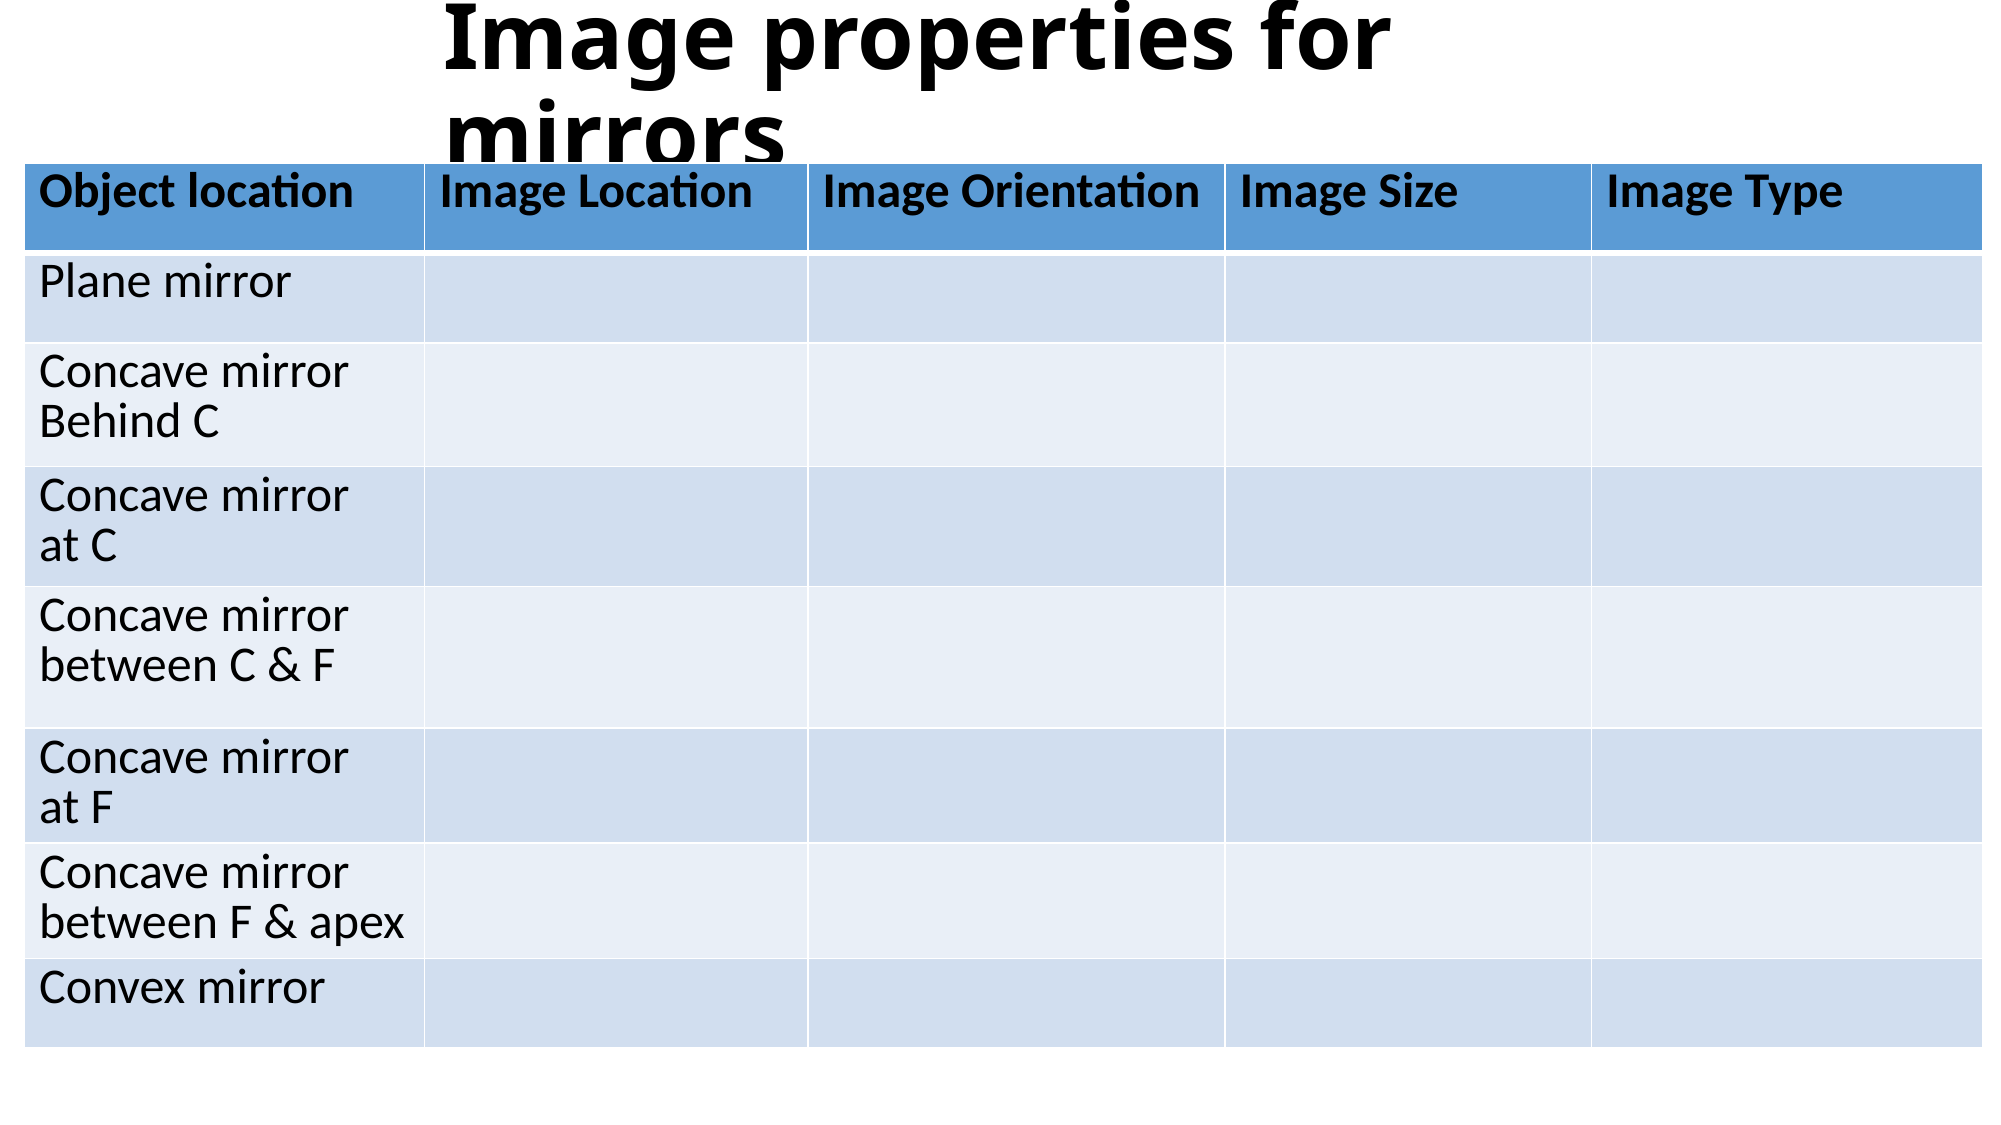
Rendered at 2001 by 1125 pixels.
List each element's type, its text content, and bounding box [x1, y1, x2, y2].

table_header Image Size [1226, 164, 1591, 250]
table_cell [425, 467, 807, 586]
table_cell [1592, 344, 1982, 466]
table_cell [809, 729, 1224, 842]
table_cell [1592, 959, 1982, 1047]
table_cell [809, 467, 1224, 586]
table_cell [425, 844, 807, 958]
table_cell [1226, 959, 1591, 1047]
table_cell [1592, 844, 1982, 958]
table_cell [425, 959, 807, 1047]
table_cell [809, 959, 1224, 1047]
table_cell Convex mirror [25, 959, 424, 1047]
table_cell [425, 256, 807, 342]
table_cell Concave mirror at C [25, 467, 424, 586]
table_cell Concave mirror at F [25, 729, 424, 842]
table_cell [425, 729, 807, 842]
table_cell [809, 844, 1224, 958]
table_cell [1226, 467, 1591, 586]
table_cell [1226, 256, 1591, 342]
table_header Object location [25, 164, 424, 250]
table_cell Concave mirror between C & F [25, 587, 424, 727]
table_cell [425, 344, 807, 466]
table_header Image Orientation [809, 164, 1224, 250]
table_cell [809, 256, 1224, 342]
table_cell [1592, 467, 1982, 586]
table_cell [1226, 729, 1591, 842]
table_cell [809, 587, 1224, 727]
table_cell Concave mirror Behind C [25, 344, 424, 466]
table_cell [425, 587, 807, 727]
table_cell [1592, 587, 1982, 727]
table_cell [809, 344, 1224, 466]
table_header Image Location [425, 164, 807, 250]
table_cell [1226, 844, 1591, 958]
table_cell [1226, 344, 1591, 466]
table_cell Concave mirror between F & apex [25, 844, 424, 958]
table_cell [1592, 256, 1982, 342]
table_cell Plane mirror [25, 256, 424, 342]
title Image properties for mirrors [428, 0, 1522, 162]
table_cell [1226, 587, 1591, 727]
table_header Image Type [1592, 164, 1982, 250]
table_cell [1592, 729, 1982, 842]
